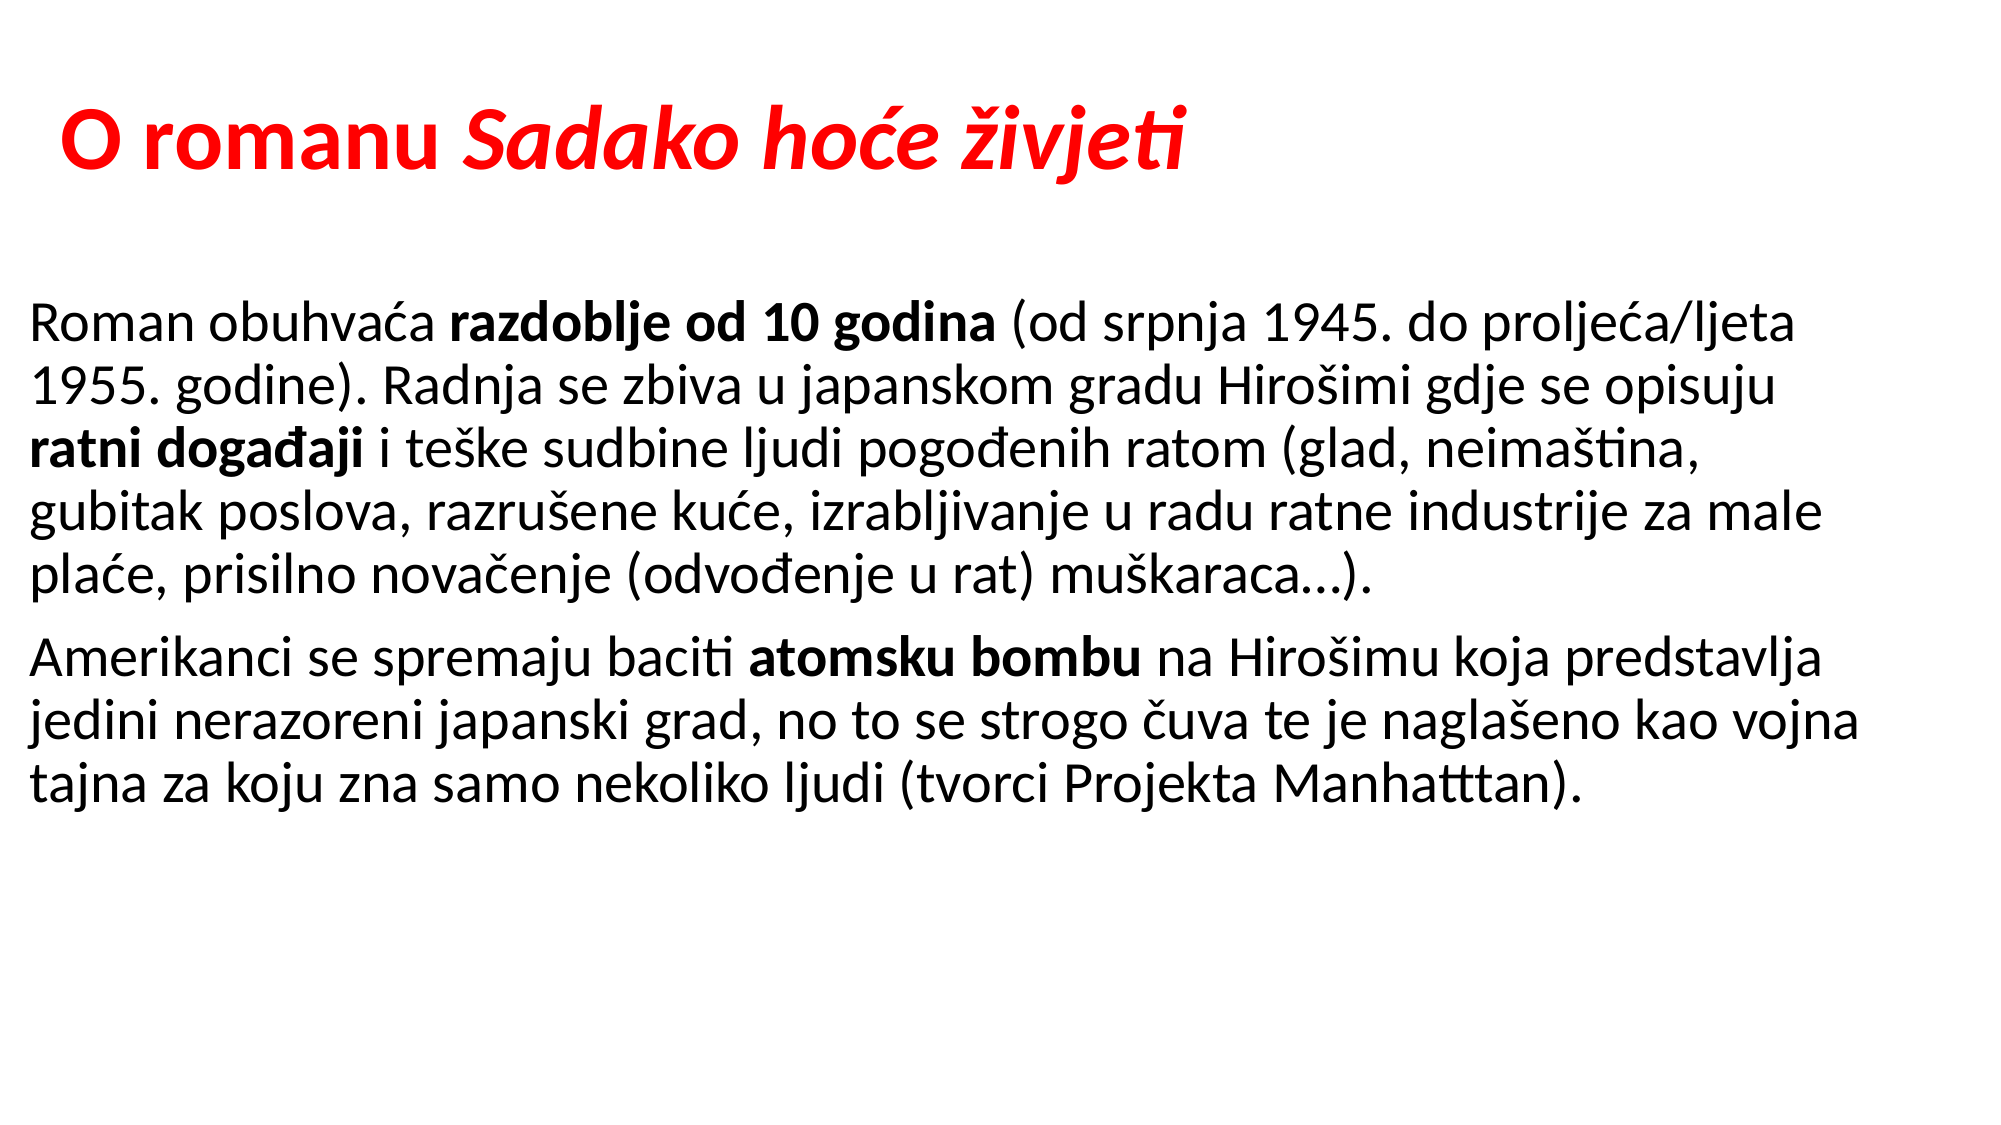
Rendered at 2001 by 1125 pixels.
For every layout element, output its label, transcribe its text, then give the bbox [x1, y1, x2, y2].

text_box O romanu Sadako hoće živjeti [45, 30, 1771, 249]
text_box Roman obuhvaća razdoblje od 10 godina (od srpnja 1945. do proljeća/ljeta 1955. godine). Radnja se zbiva u japanskom gradu Hirošimi gdje se opisuju ratni događaji i teške sudbine ljudi pogođenih ratom (glad, neimaština, gubitak poslova, razrušene kuće, izrabljivanje u radu ratne industrije za male plaće, prisilno novačenje (odvođenje u rat) muškaraca…). Amerikanci se spremaju baciti atomsku bombu na Hirošimu koja predstavlja jedini nerazoreni japanski grad, no to se strogo čuva te je naglašeno kao vojna tajna za koju zna samo nekoliko ljudi (tvorci Projekta Manhatttan). [14, 284, 1879, 998]
